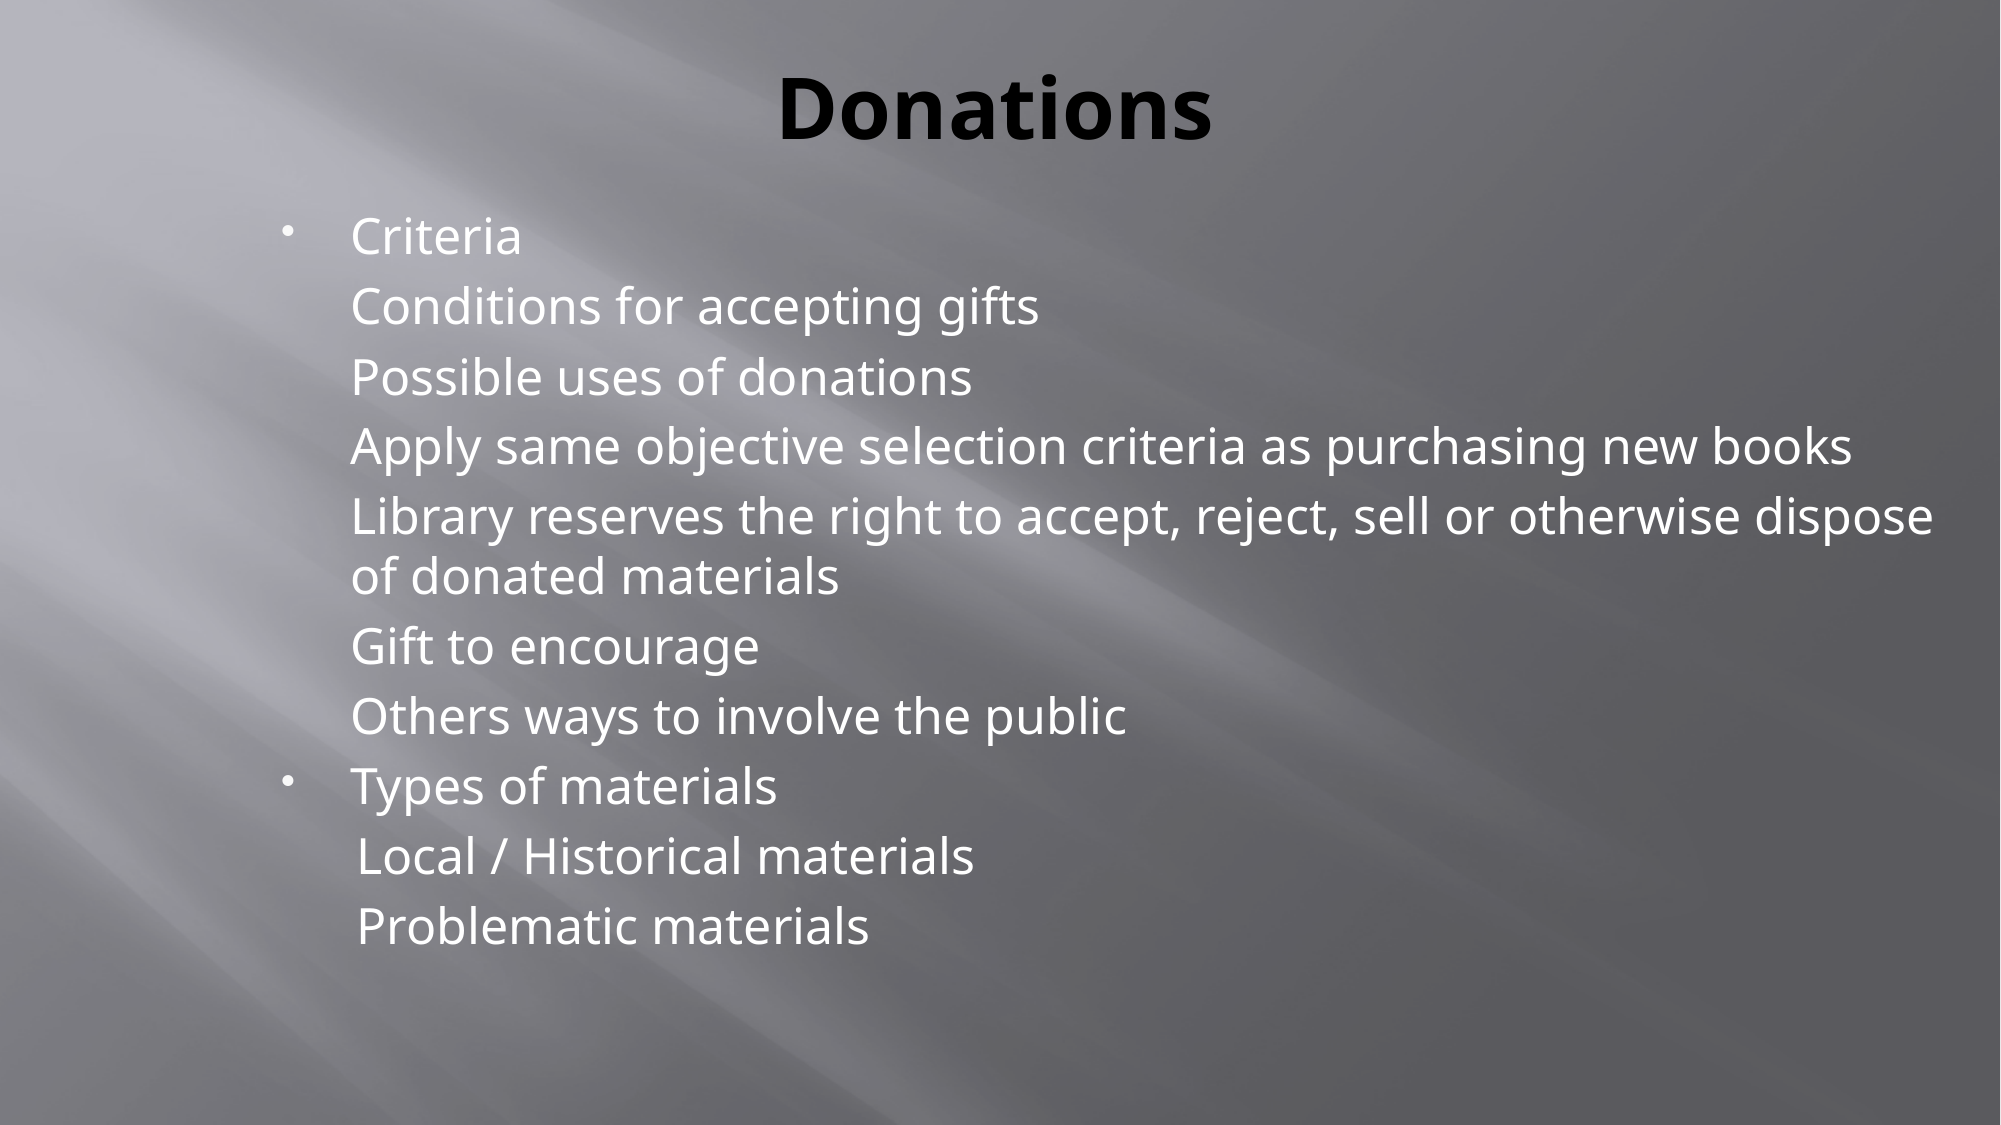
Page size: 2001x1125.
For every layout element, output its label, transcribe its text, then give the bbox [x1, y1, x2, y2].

title Donations [264, 0, 1727, 197]
list Criteria Conditions for accepting gifts Possible uses of donations Apply same objective selection criteria as purchasing new books Library reserves the right to accept, reject, sell or otherwise dispose of donated materials Gift to encourage Others ways to involve the public Types of materials Local / Historical materials Problematic materials [245, 197, 2000, 1125]
